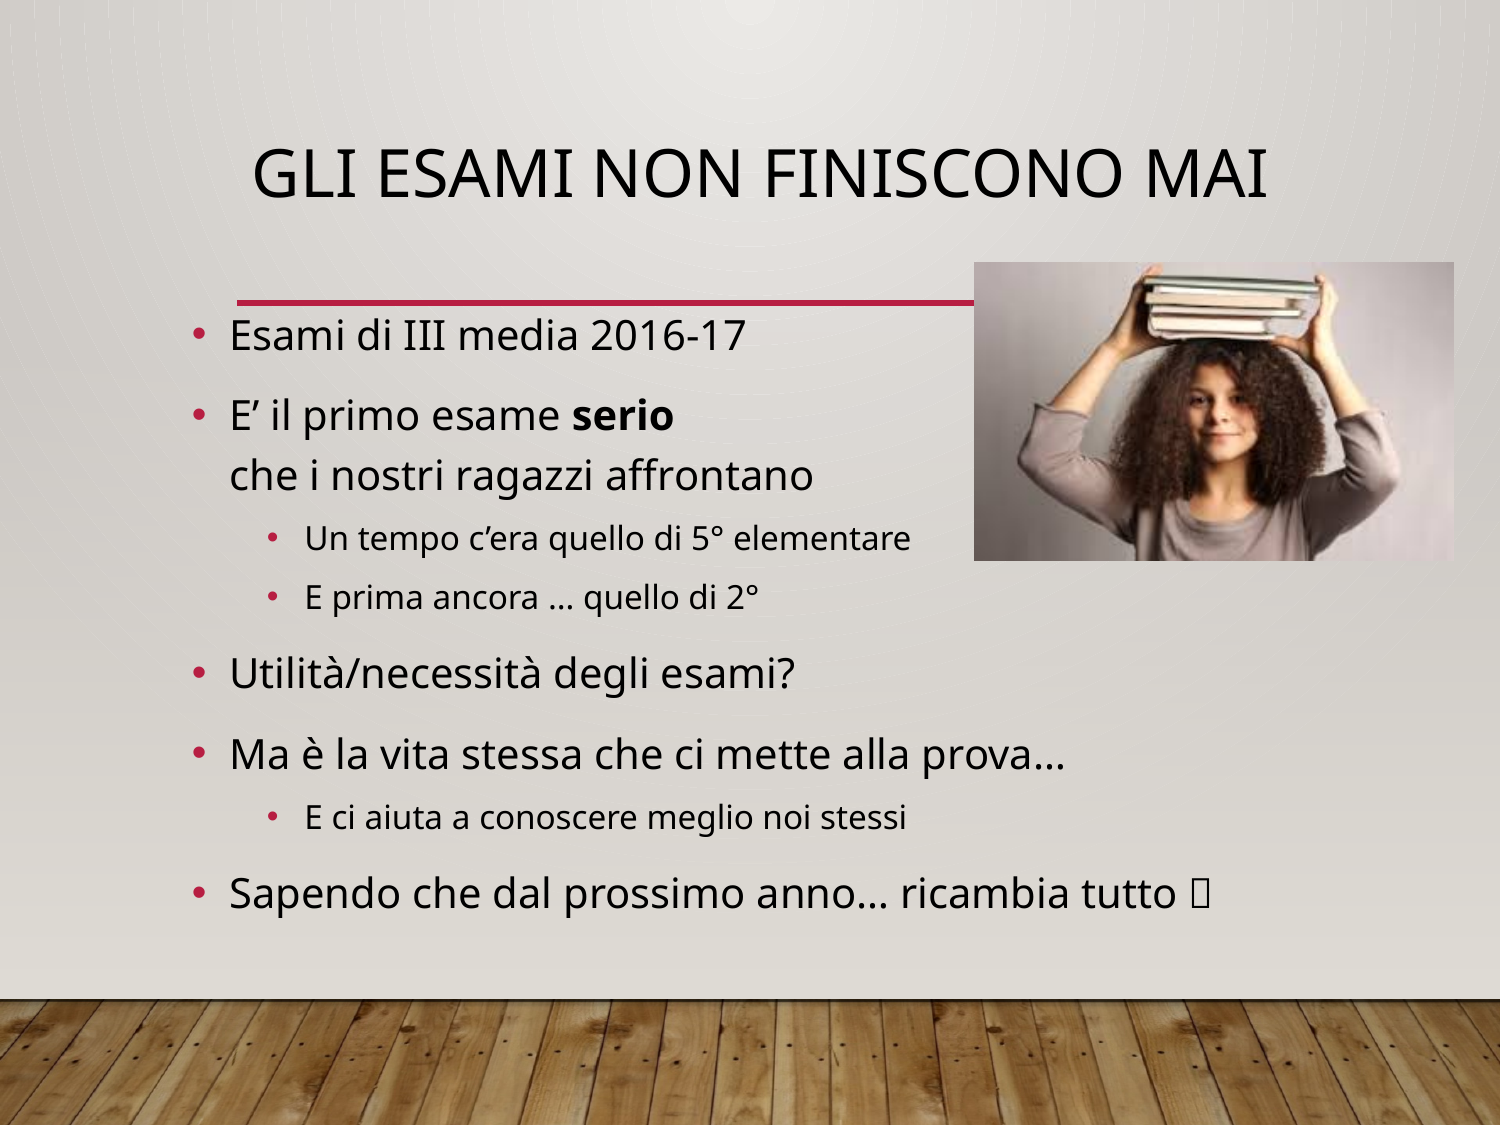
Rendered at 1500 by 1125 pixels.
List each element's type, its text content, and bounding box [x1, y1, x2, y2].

title Gli esami non finiscono mai [236, 131, 1315, 290]
picture [0, 999, 1500, 1125]
list Esami di III media 2016-17 E’ il primo esame serio che i nostri ragazzi affrontano Un tempo c’era quello di 5° elementare E prima ancora … quello di 2° Utilità/necessità degli esami? Ma è la vita stessa che ci mette alla prova… E ci aiuta a conoscere meglio noi stessi Sapendo che dal prossimo anno… ricambia tutto  [176, 290, 1452, 1085]
picture [974, 261, 1454, 562]
